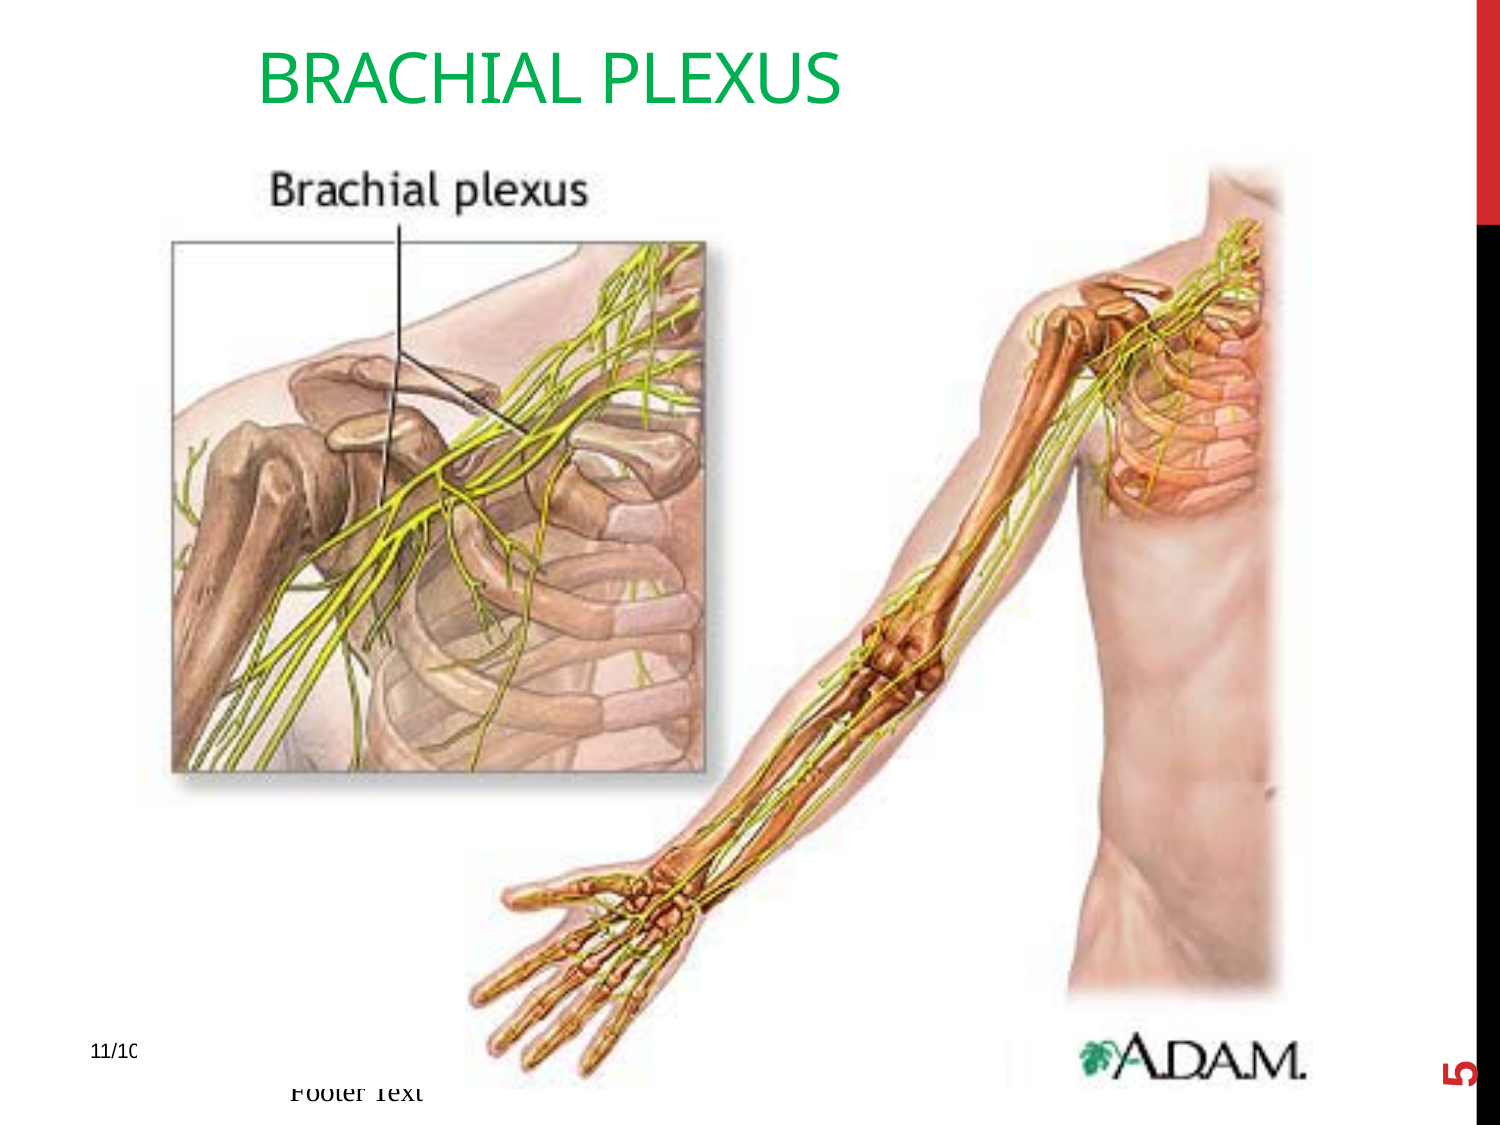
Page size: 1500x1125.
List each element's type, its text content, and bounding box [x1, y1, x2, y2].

slide_number 5 [1427, 887, 1488, 1104]
picture [136, 148, 1313, 1090]
title BRACHIAL PLEXUS [75, 25, 1025, 125]
footer Footer Text [75, 1065, 638, 1112]
slide_number 18-Mar-15 [75, 1012, 135, 1063]
